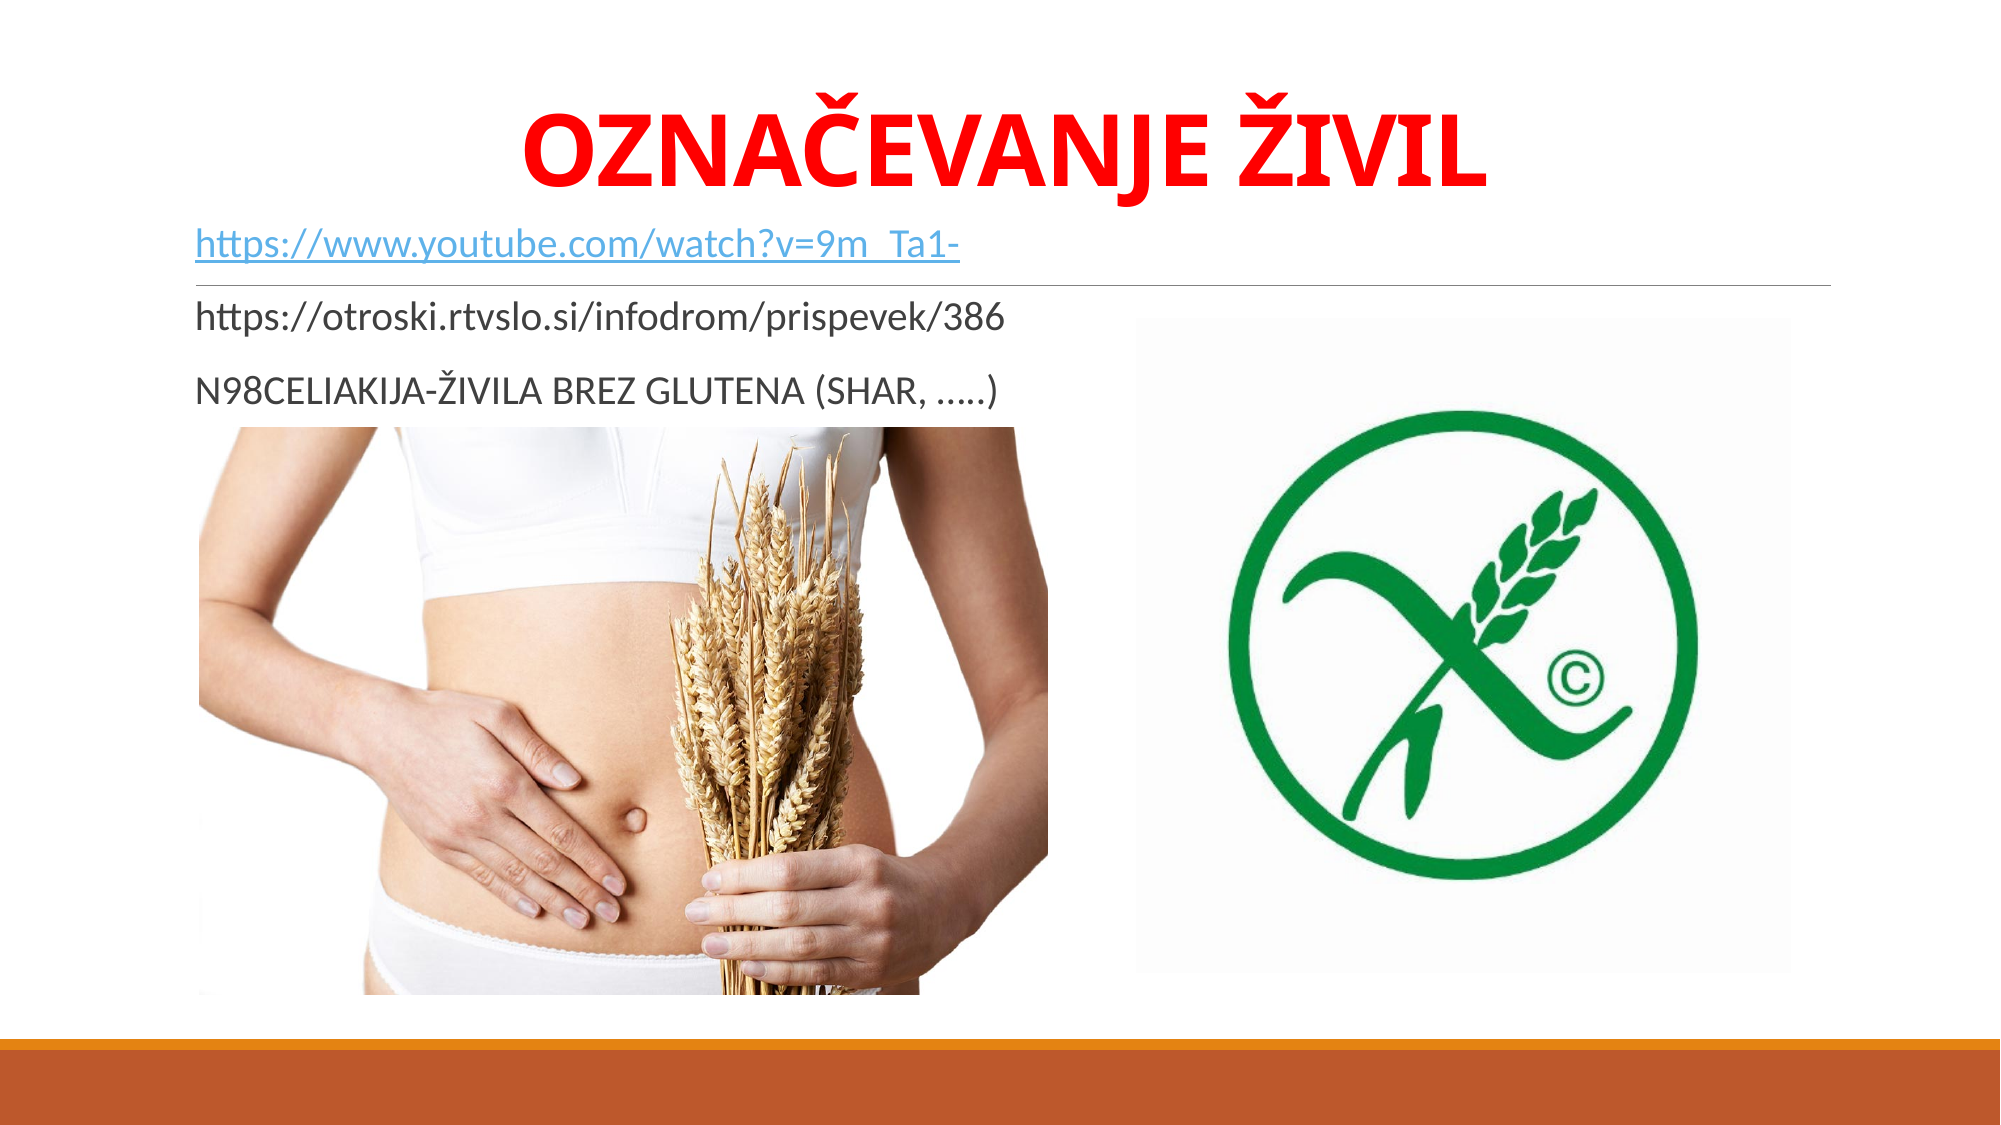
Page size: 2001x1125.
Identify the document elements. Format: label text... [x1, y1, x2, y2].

list https://www.youtube.com/watch?v=9m_Ta1- https://otroski.rtvslo.si/infodrom/prispevek/386 N98CELIAKIJA-ŽIVILA BREZ GLUTENA (SHAR, …..) [180, 214, 1137, 422]
picture [198, 427, 1049, 995]
picture [1135, 317, 1792, 974]
title OZNAČEVANJE ŽIVIL [180, 47, 1830, 215]
